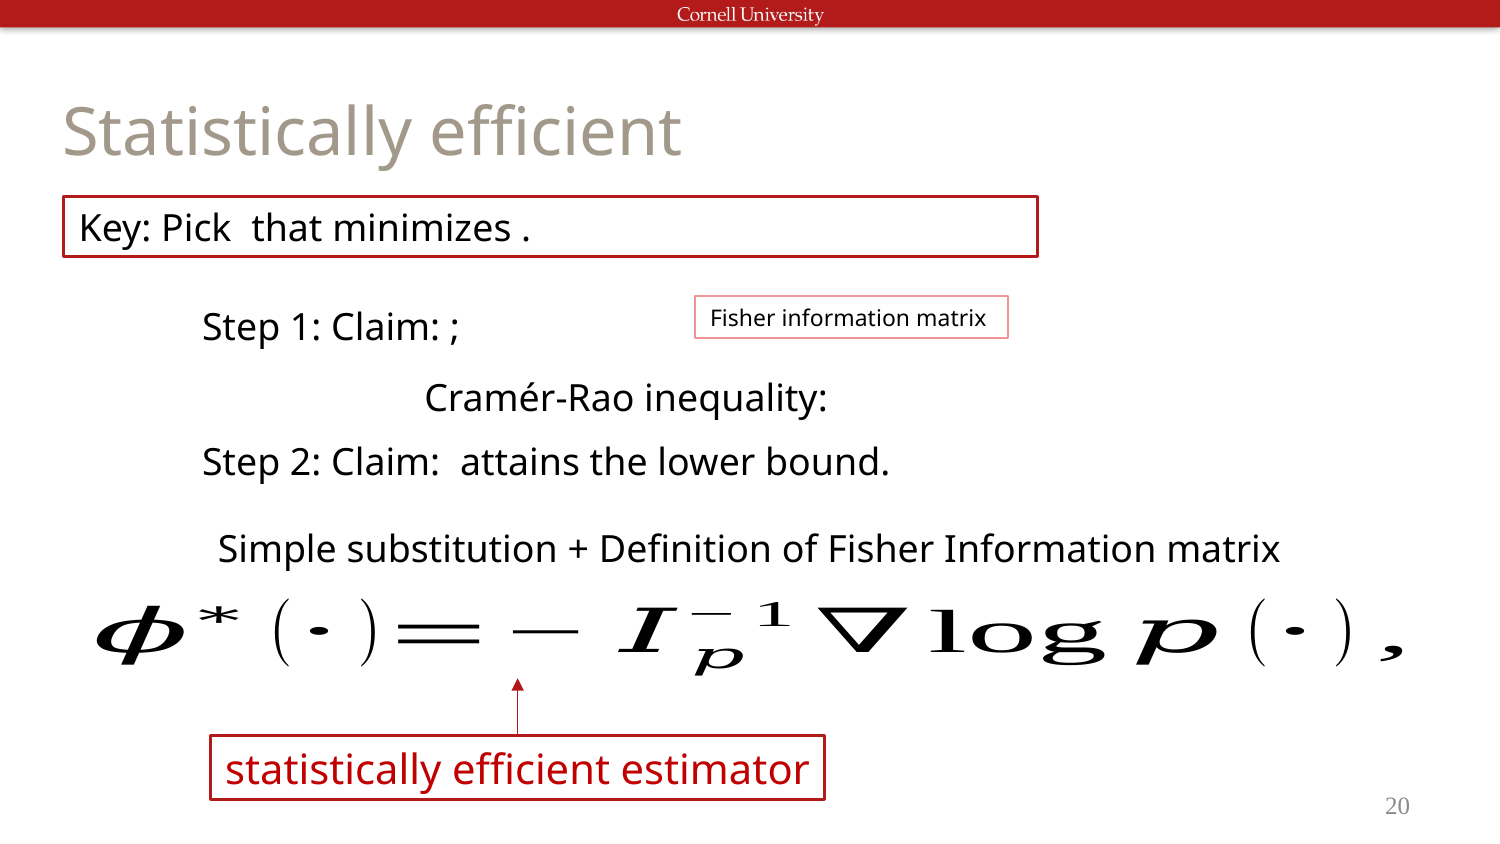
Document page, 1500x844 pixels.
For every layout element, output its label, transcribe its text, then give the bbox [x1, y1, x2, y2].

picture [673, 0, 825, 43]
text_box statistically efficient estimator [210, 735, 825, 800]
text_box Simple substitution + Definition of Fisher Information matrix [203, 517, 1297, 578]
slide_number 20 [1074, 782, 1425, 827]
